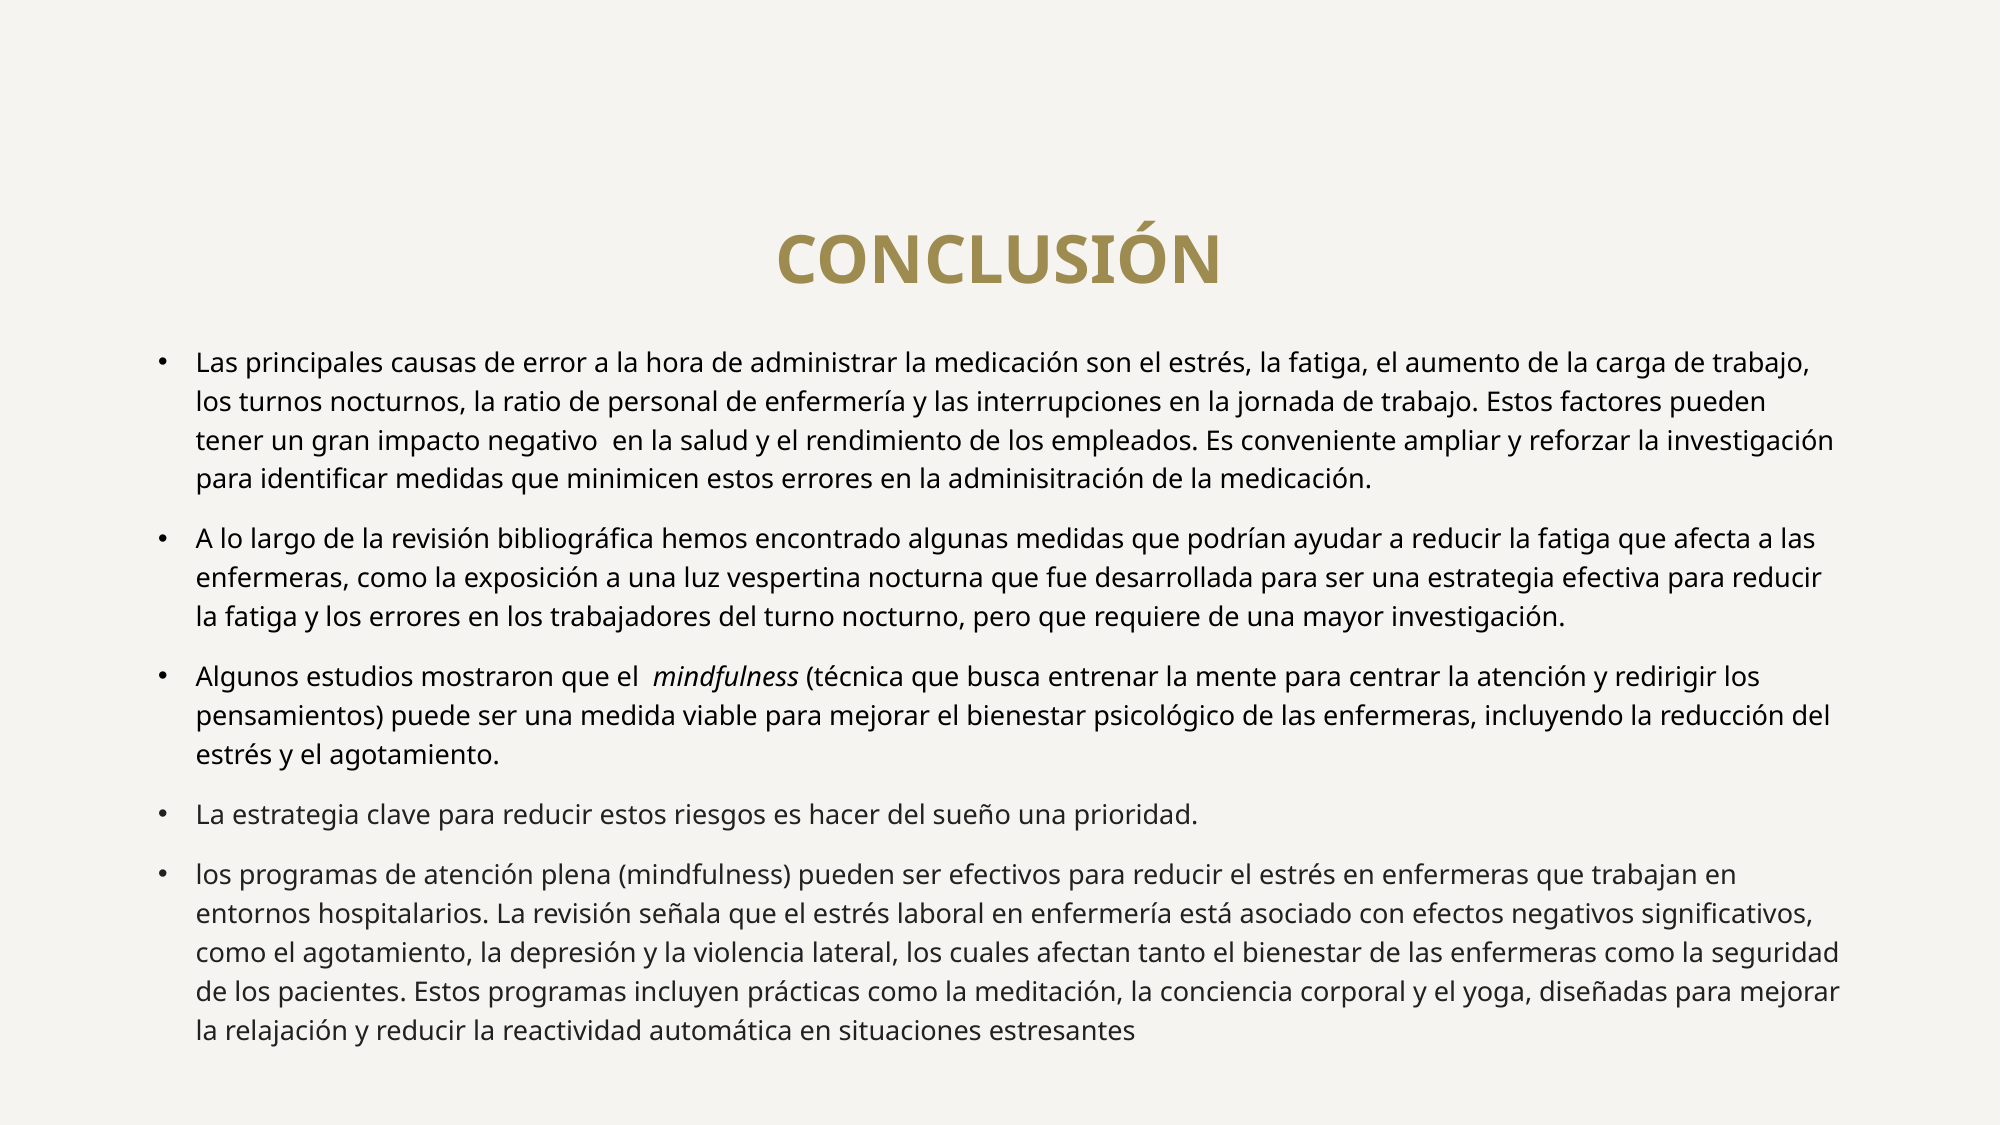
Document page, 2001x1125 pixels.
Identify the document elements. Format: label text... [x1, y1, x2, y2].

list Las principales causas de error a la hora de administrar la medicación son el estrés, la fatiga, el aumento de la carga de trabajo, los turnos nocturnos, la ratio de personal de enfermería y las interrupciones en la jornada de trabajo. Estos factores pueden tener un gran impacto negativo en la salud y el rendimiento de los empleados. Es conveniente ampliar y reforzar la investigación para identificar medidas que minimicen estos errores en la adminisitración de la medicación. A lo largo de la revisión bibliográfica hemos encontrado algunas medidas que podrían ayudar a reducir la fatiga que afecta a las enfermeras, como la exposición a una luz vespertina nocturna que fue desarrollada para ser una estrategia efectiva para reducir la fatiga y los errores en los trabajadores del turno nocturno, pero que requiere de una mayor investigación. Algunos estudios mostraron que el mindfulness (técnica que busca entrenar la mente para centrar la atención y redirigir los pensamientos) puede ser una medida viable para mejorar el bienestar psicológico de las enfermeras, incluyendo la reducción del estrés y el agotamiento. La estrategia clave para reducir estos riesgos es hacer del sueño una prioridad. los programas de atención plena (mindfulness) pueden ser efectivos para reducir el estrés en enfermeras que trabajan en entornos hospitalarios. La revisión señala que el estrés laboral en enfermería está asociado con efectos negativos significativos, como el agotamiento, la depresión y la violencia lateral, los cuales afectan tanto el bienestar de las enfermeras como la seguridad de los pacientes. Estos programas incluyen prácticas como la meditación, la conciencia corporal y el yoga, diseñadas para mejorar la relajación y reducir la reactividad automática en situaciones estresantes [143, 331, 1857, 972]
title CONCLUSIÓN [142, 96, 1858, 305]
